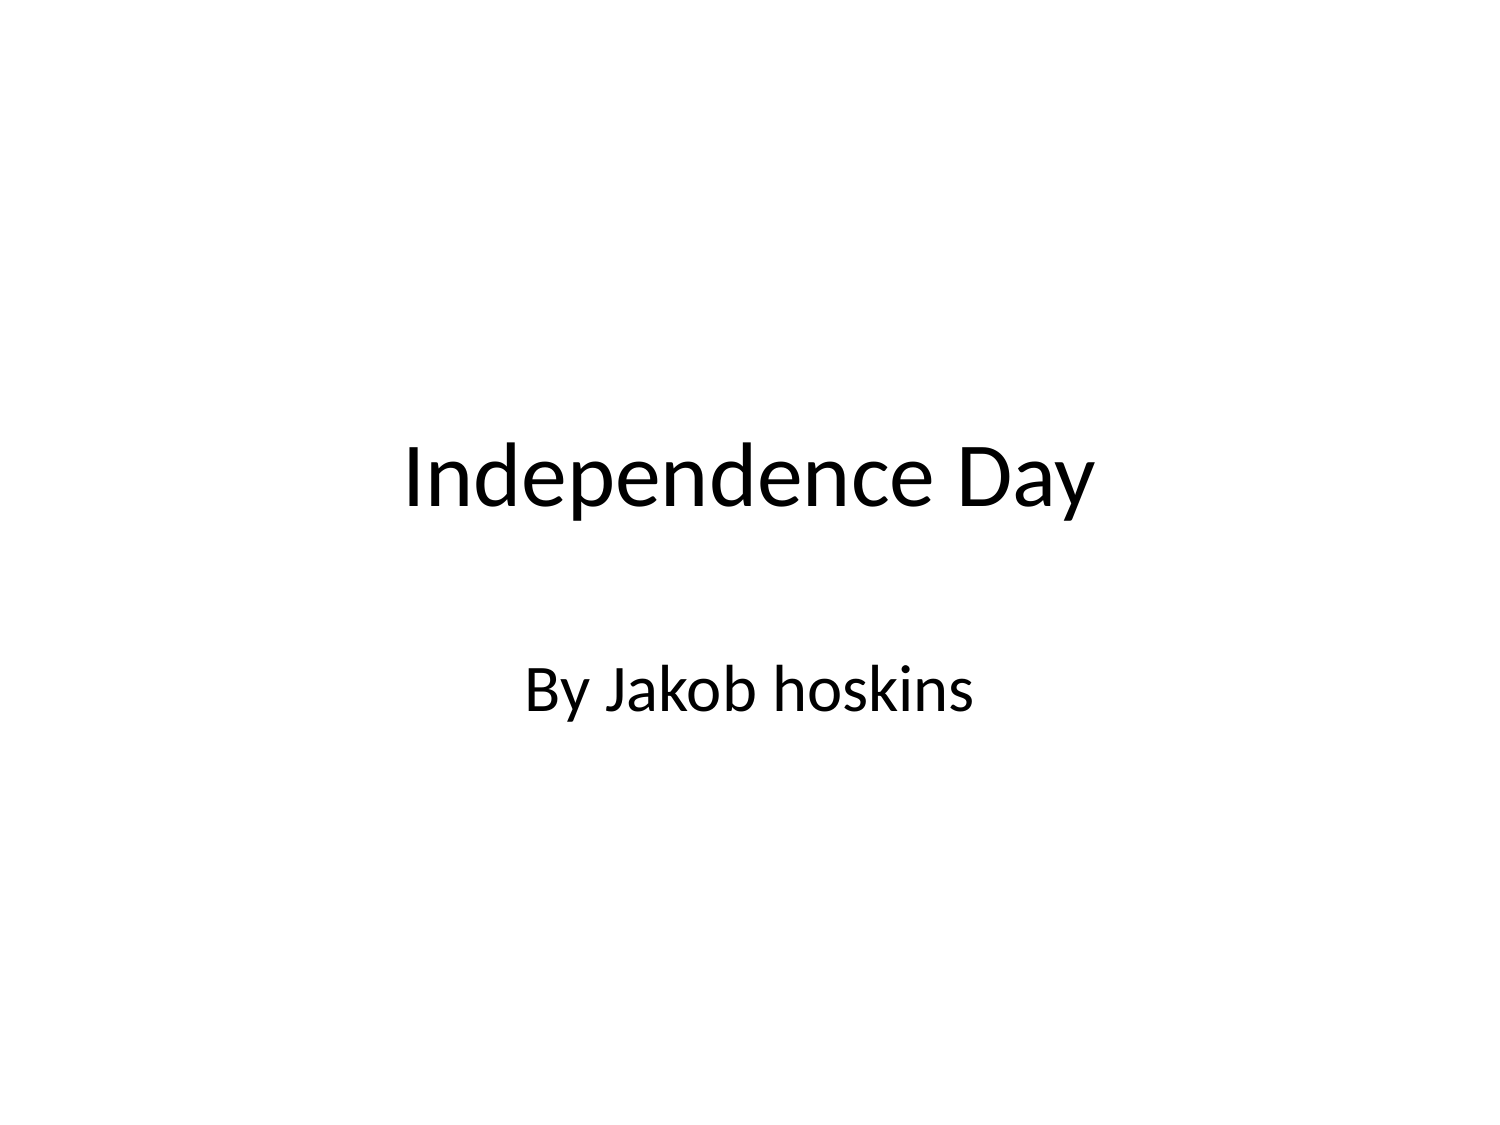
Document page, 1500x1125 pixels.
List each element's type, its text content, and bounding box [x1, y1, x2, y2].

title Independence Day [112, 349, 1388, 591]
subtitle By Jakob hoskins [225, 637, 1275, 925]
